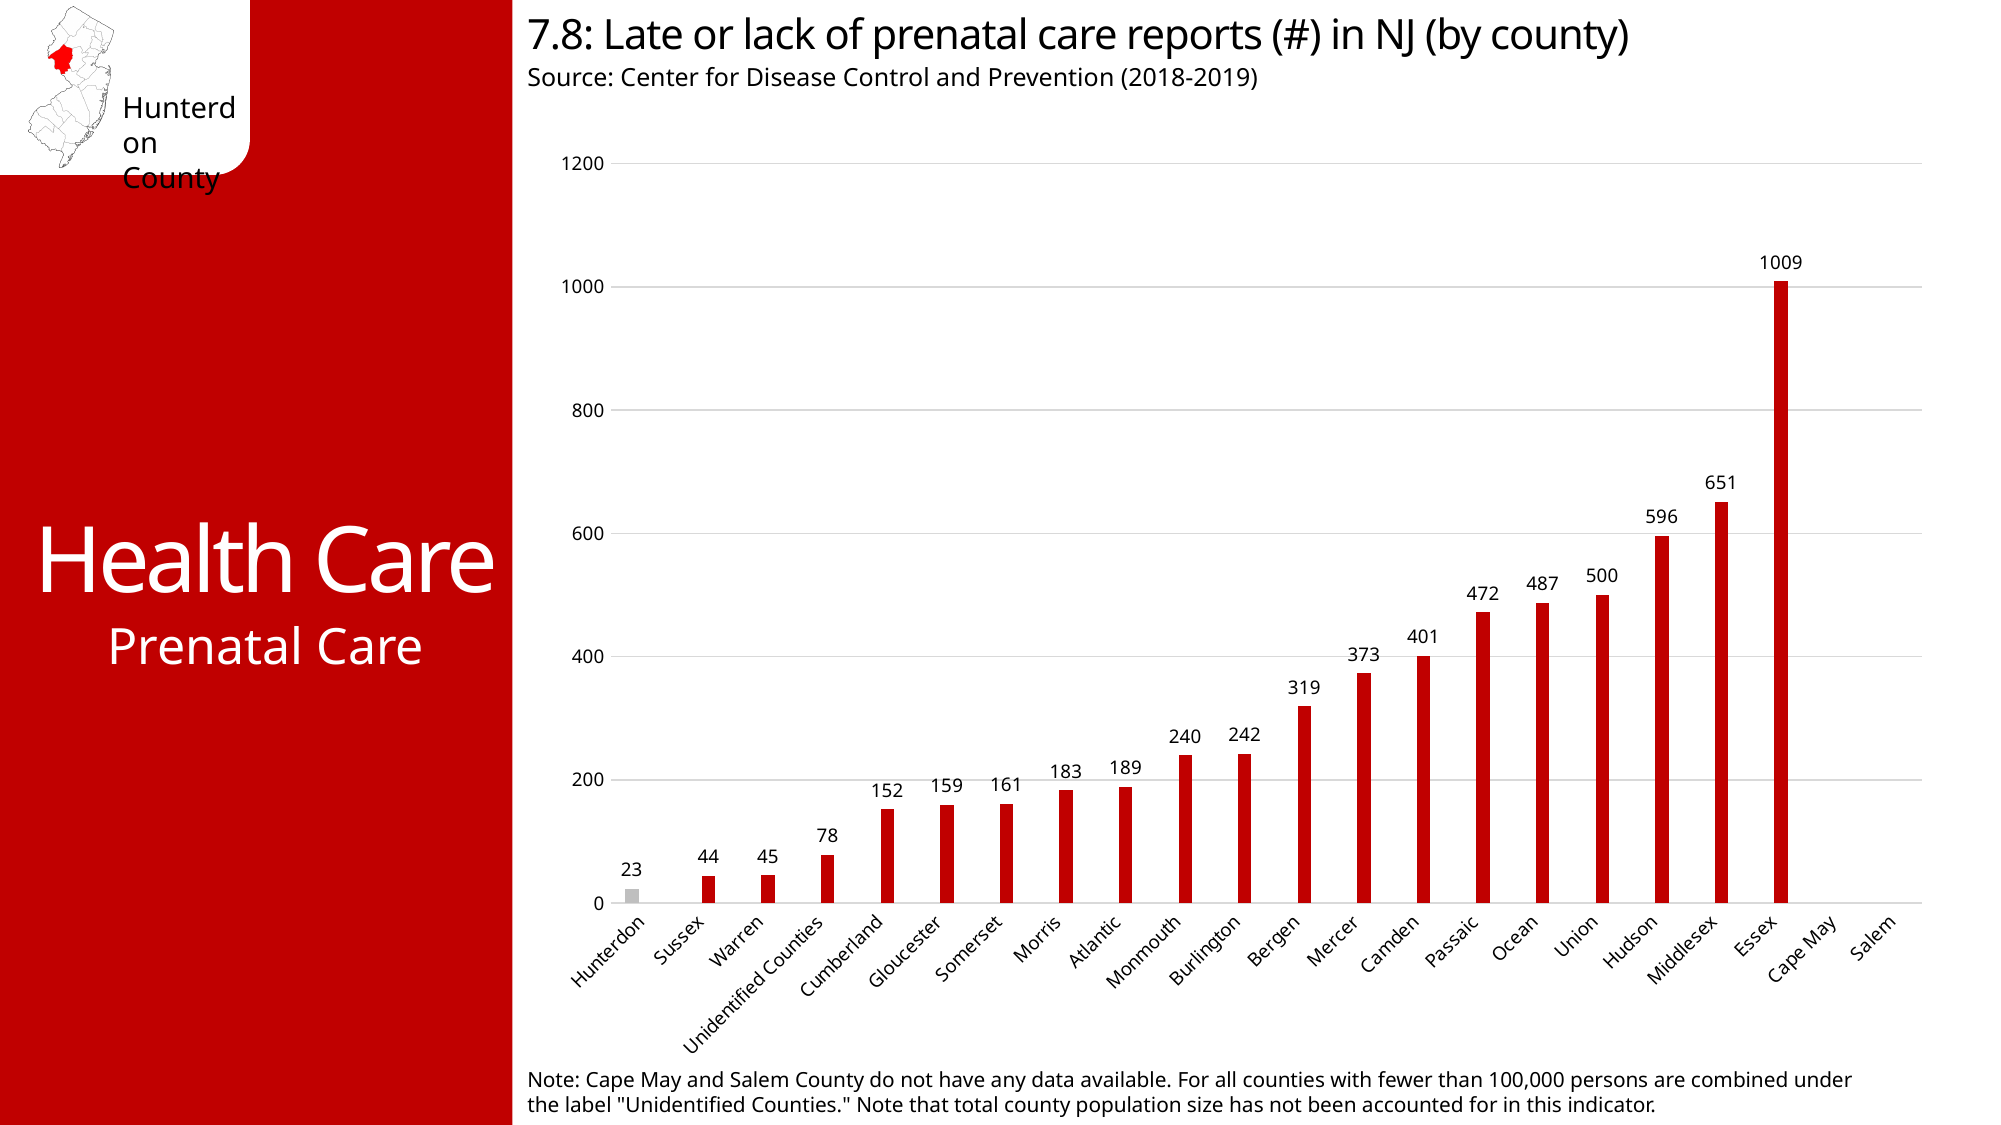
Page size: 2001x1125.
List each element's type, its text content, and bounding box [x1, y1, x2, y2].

text_box 7.8: Late or lack of prenatal care reports (#) in NJ (by county) [512, 0, 1992, 65]
picture [28, 6, 114, 112]
text_box Prenatal Care [9, 607, 523, 683]
chart [532, 130, 1951, 1080]
text_box Health Care [0, 112, 533, 1013]
text_box Source: Center for Disease Control and Prevention (2018-2019) [512, 53, 1891, 99]
text_box Note: Cape May and Salem County do not have any data available. For all counties with fewer than 100,000 persons are combined under the label "Unidentified Counties." Note that total county population size has not been accounted for in this indicator. [512, 1059, 1891, 1124]
